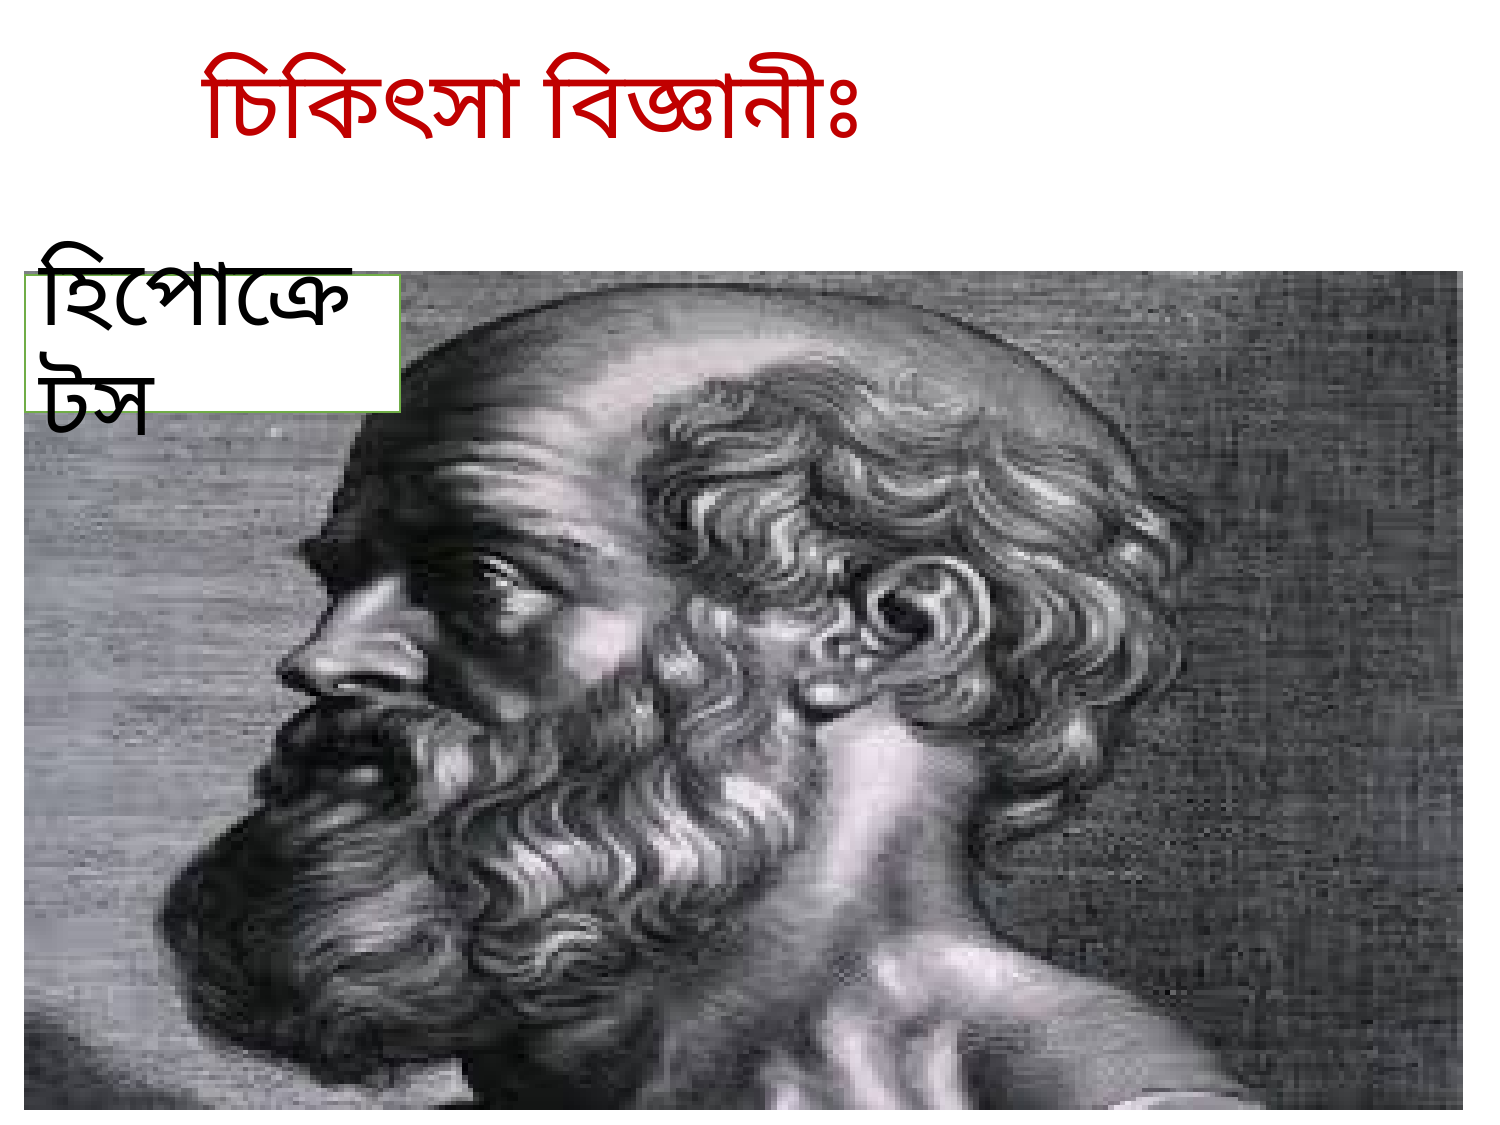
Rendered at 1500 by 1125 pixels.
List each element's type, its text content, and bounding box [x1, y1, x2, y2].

title চিকিৎসা বিজ্ঞানীঃ [187, 50, 1313, 200]
picture [24, 271, 1463, 1110]
